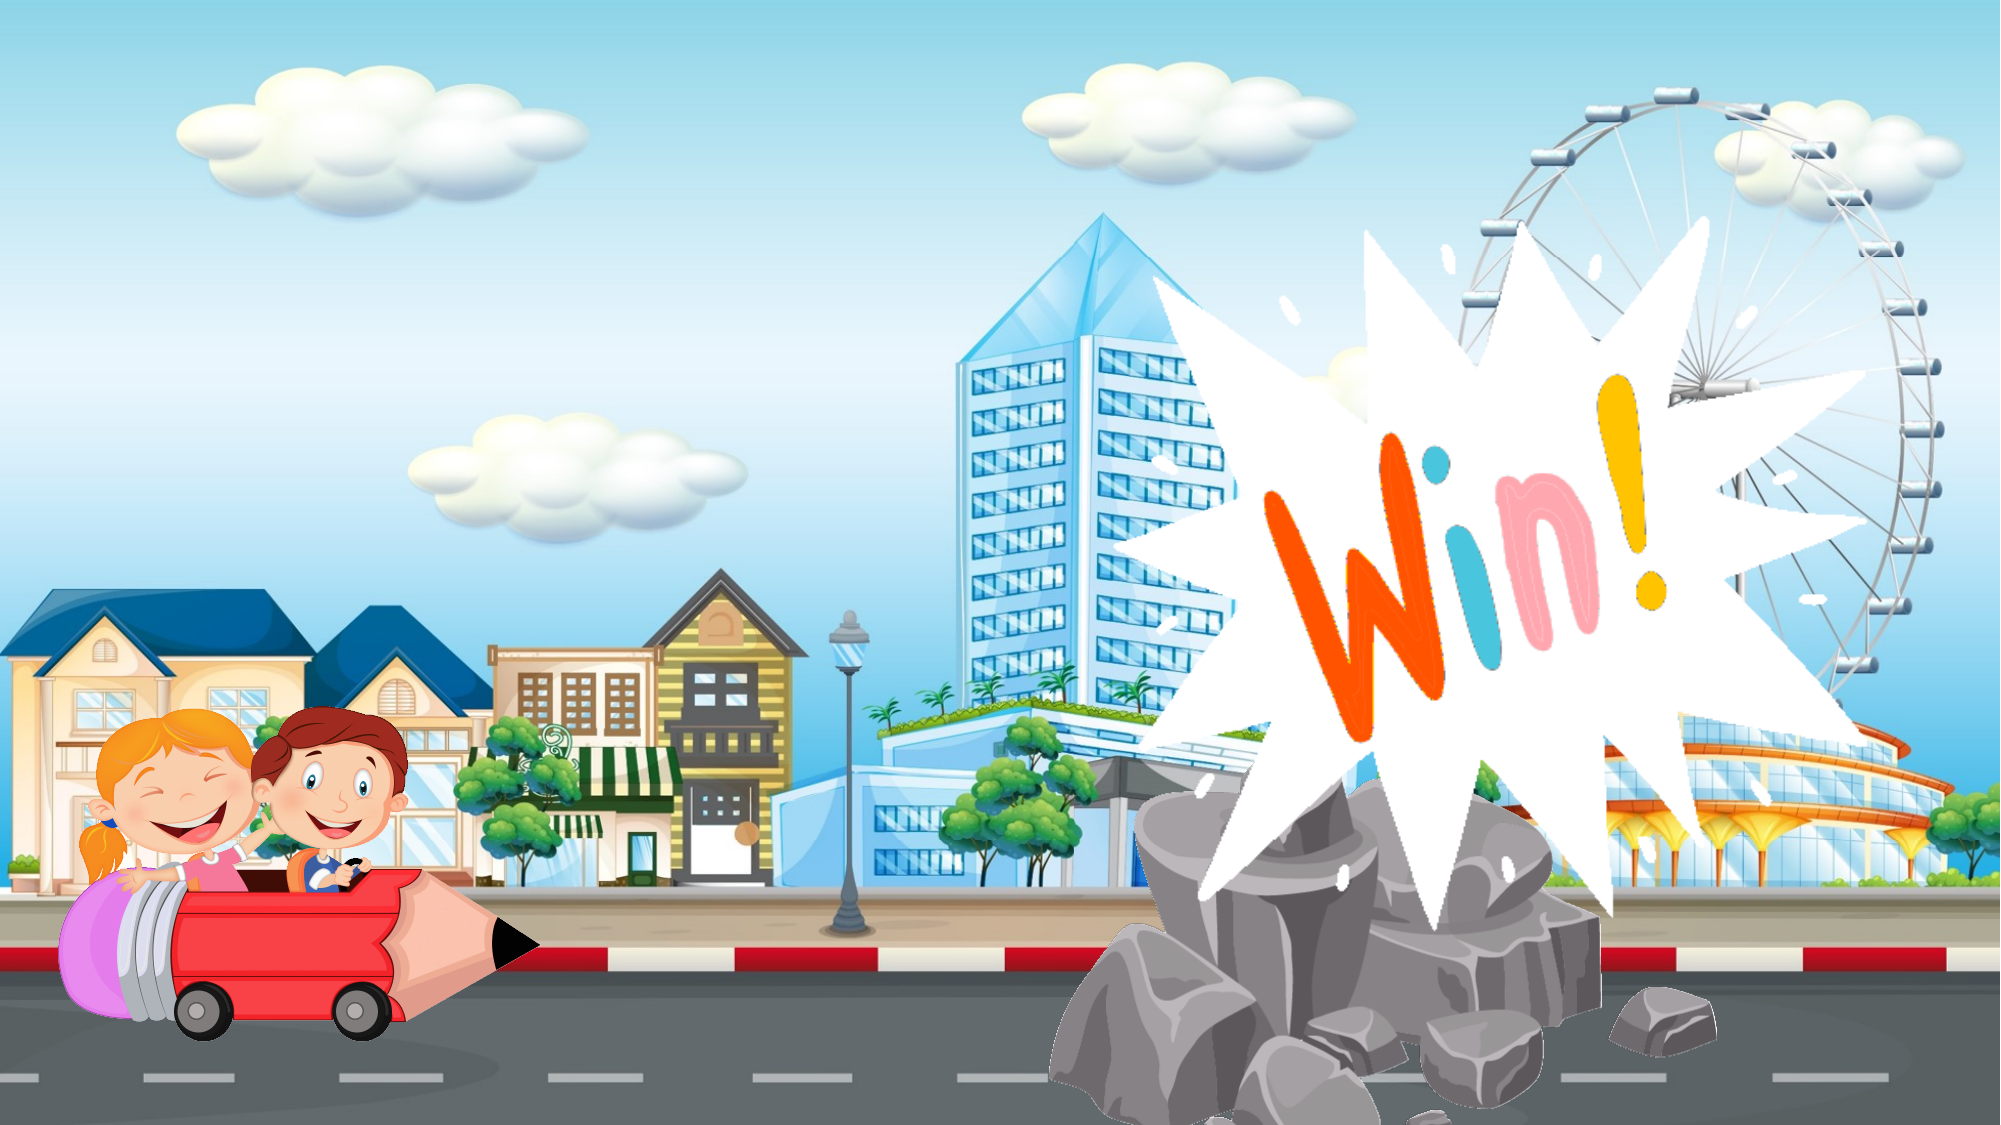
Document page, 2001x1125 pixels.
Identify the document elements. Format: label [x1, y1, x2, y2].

picture [44, 706, 544, 1048]
text_box [0, 0, 2000, 1125]
picture [1049, 190, 1894, 1125]
